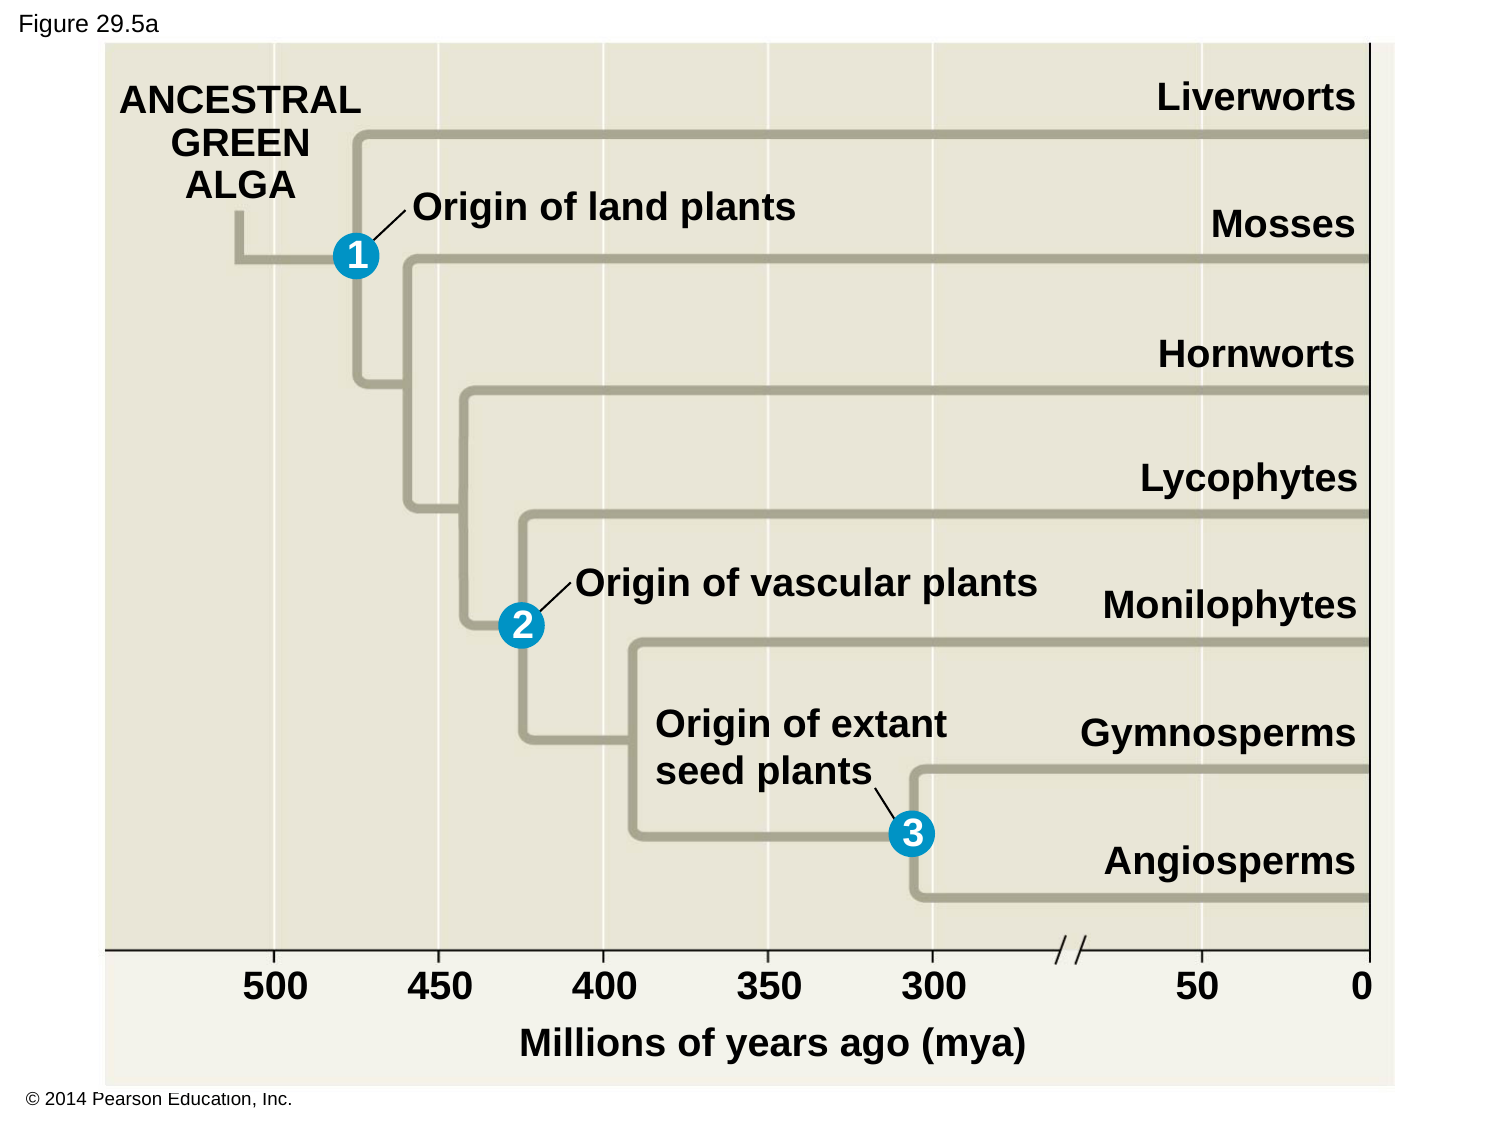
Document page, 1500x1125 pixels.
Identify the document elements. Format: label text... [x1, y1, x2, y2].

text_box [874, 787, 896, 822]
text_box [373, 209, 406, 241]
title Figure 29.5a [3, 0, 930, 50]
picture [98, 36, 1402, 1093]
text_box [538, 582, 571, 613]
